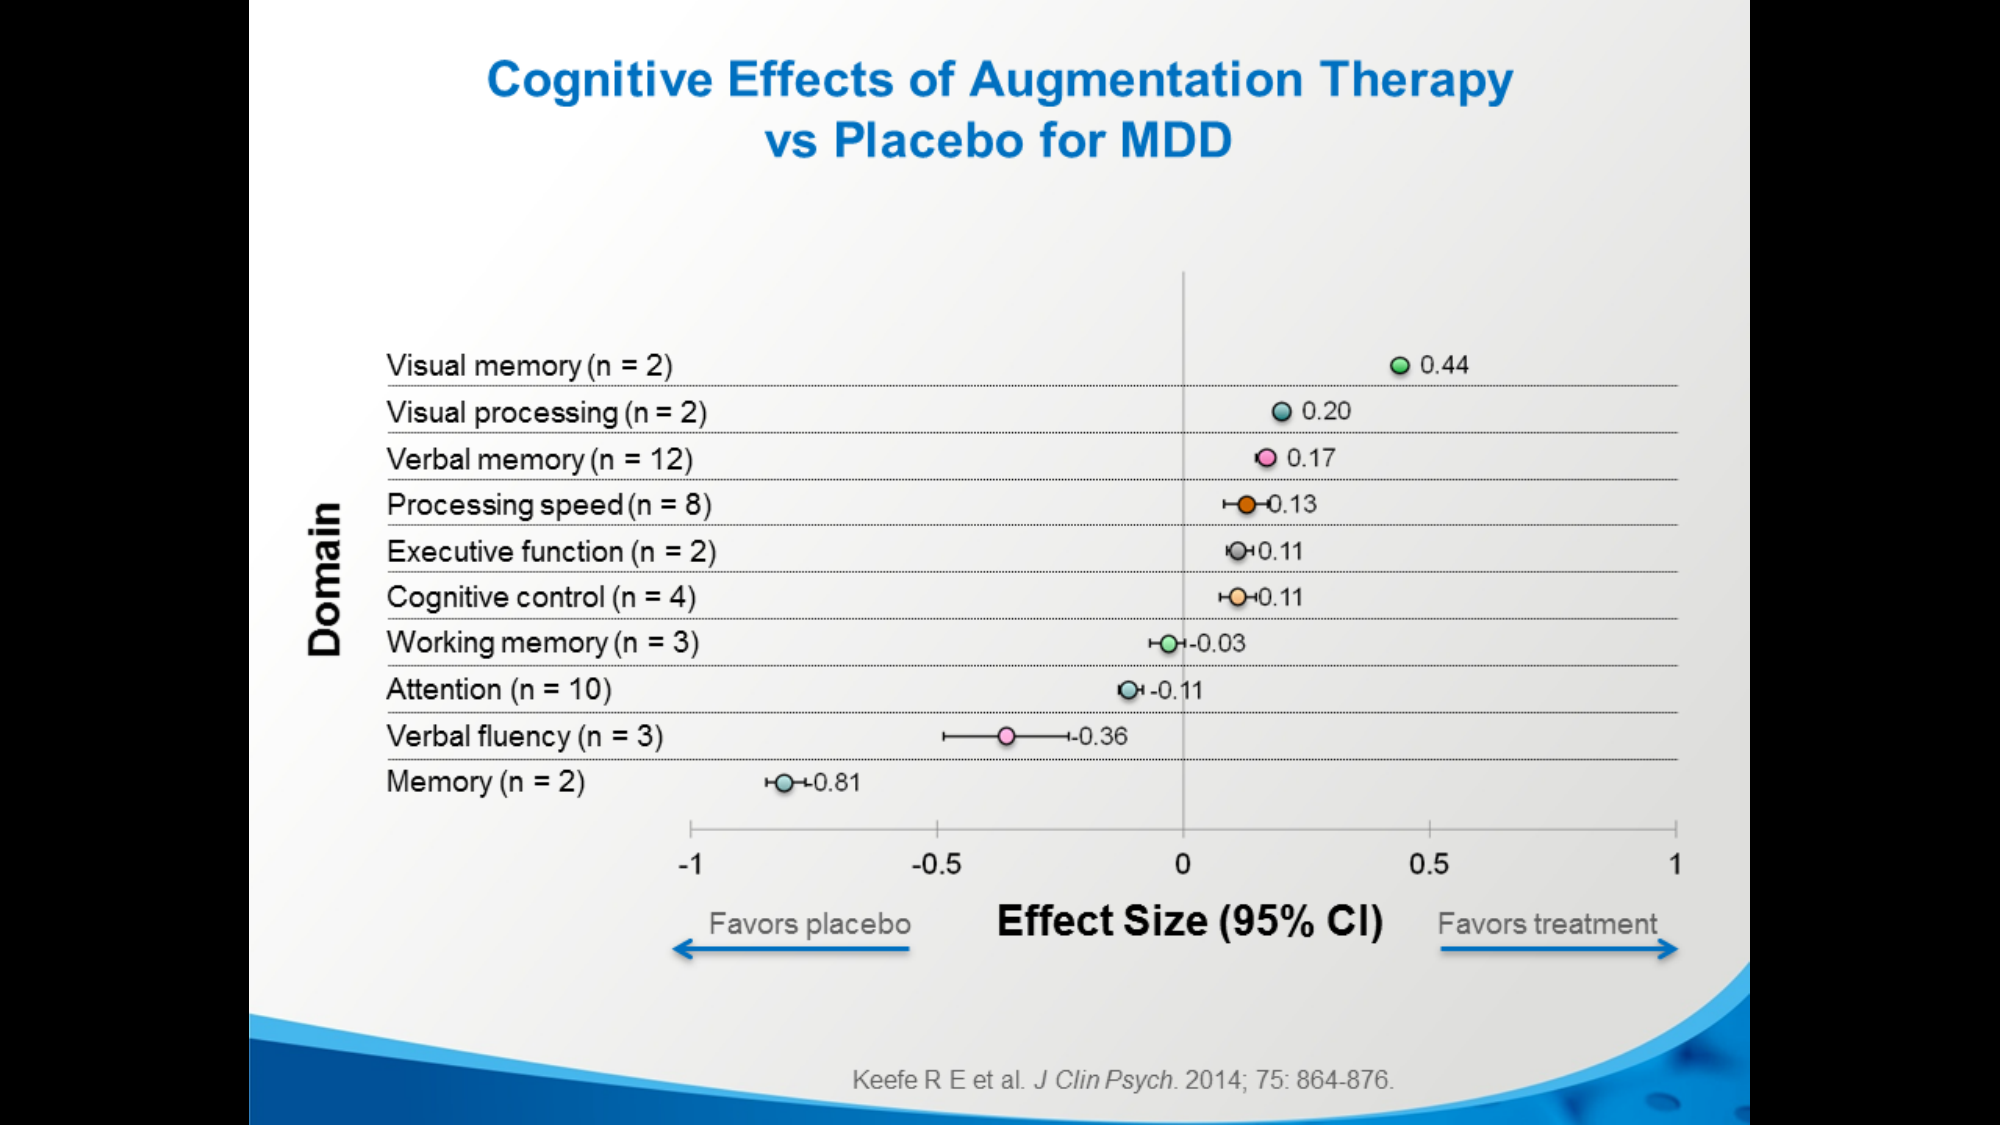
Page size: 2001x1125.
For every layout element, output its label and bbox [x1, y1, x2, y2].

picture [249, 0, 1750, 1125]
